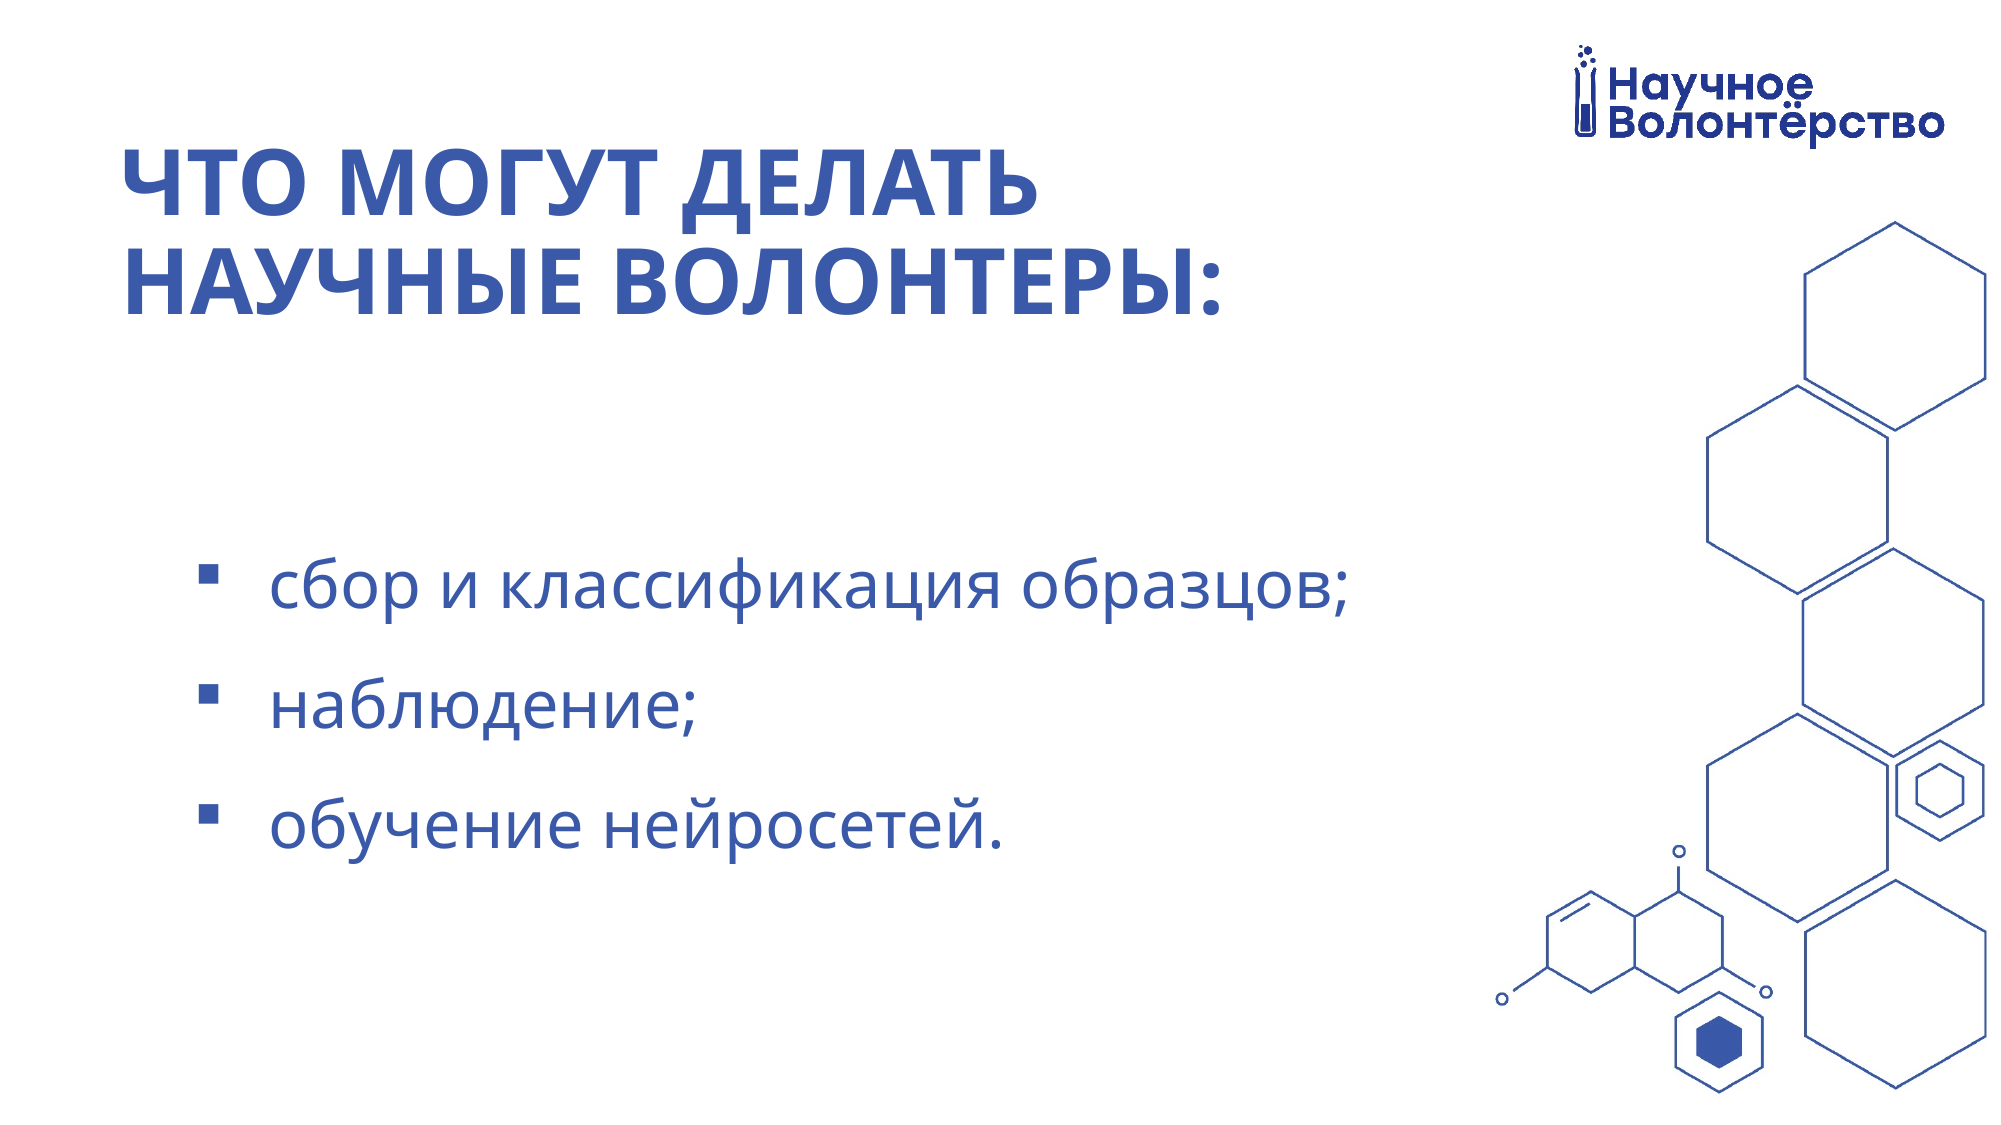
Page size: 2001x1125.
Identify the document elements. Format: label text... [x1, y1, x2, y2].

text_box ЧТО МОГУТ ДЕЛАТЬ НАУЧНЫЕ ВОЛОНТЕРЫ: [105, 128, 1895, 401]
text_box сбор и классификация образцов; наблюдение; обучение нейросетей. [178, 495, 337, 870]
picture [337, 184, 1989, 1113]
picture [1552, 30, 1963, 165]
